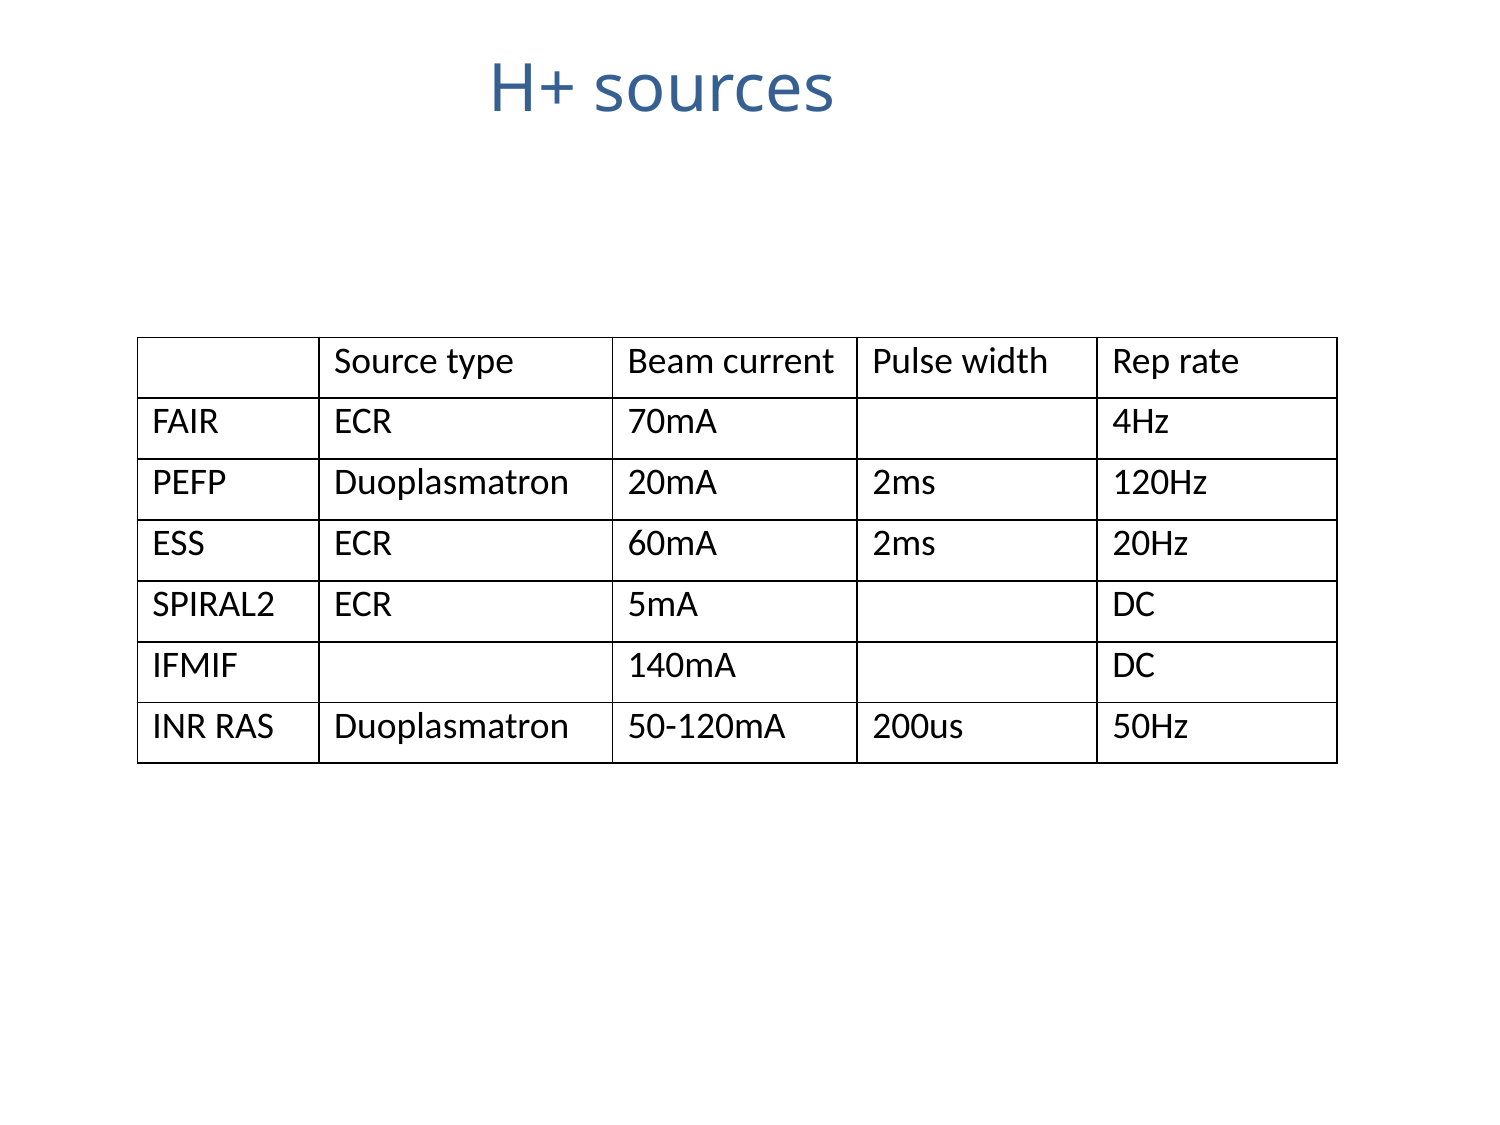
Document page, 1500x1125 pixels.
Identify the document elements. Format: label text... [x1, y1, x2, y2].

table_cell 50Hz [1098, 703, 1336, 762]
table_cell IFMIF [138, 643, 318, 702]
table_header Pulse width [858, 338, 1096, 397]
table_cell 4Hz [1098, 399, 1336, 458]
table_cell Duoplasmatron [320, 460, 612, 519]
table_cell DC [1098, 582, 1336, 641]
table_cell 140mA [613, 643, 856, 702]
table_cell 20Hz [1098, 521, 1336, 580]
table_cell [858, 399, 1096, 458]
table_cell 120Hz [1098, 460, 1336, 519]
table_cell ESS [138, 521, 318, 580]
text_box H+ sources [474, 37, 851, 133]
table_cell PEFP [138, 460, 318, 519]
table_cell INR RAS [138, 703, 318, 762]
table_cell FAIR [138, 399, 318, 458]
table_cell 60mA [613, 521, 856, 580]
table_cell 2ms [858, 460, 1096, 519]
table_header [138, 338, 318, 397]
table_cell 20mA [613, 460, 856, 519]
table_cell SPIRAL2 [138, 582, 318, 641]
table_cell DC [1098, 643, 1336, 702]
table_cell 200us [858, 703, 1096, 762]
table_header Source type [320, 338, 612, 397]
table_cell [858, 643, 1096, 702]
table_cell 70mA [613, 399, 856, 458]
table_cell 5mA [613, 582, 856, 641]
table_cell [858, 582, 1096, 641]
table_cell [320, 643, 612, 702]
table_cell ECR [320, 521, 612, 580]
table_cell ECR [320, 399, 612, 458]
table_cell 2ms [858, 521, 1096, 580]
table_header Beam current [613, 338, 856, 397]
table_cell 50-120mA [613, 703, 856, 762]
table_header Rep rate [1098, 338, 1336, 397]
table_cell Duoplasmatron [320, 703, 612, 762]
table_cell ECR [320, 582, 612, 641]
